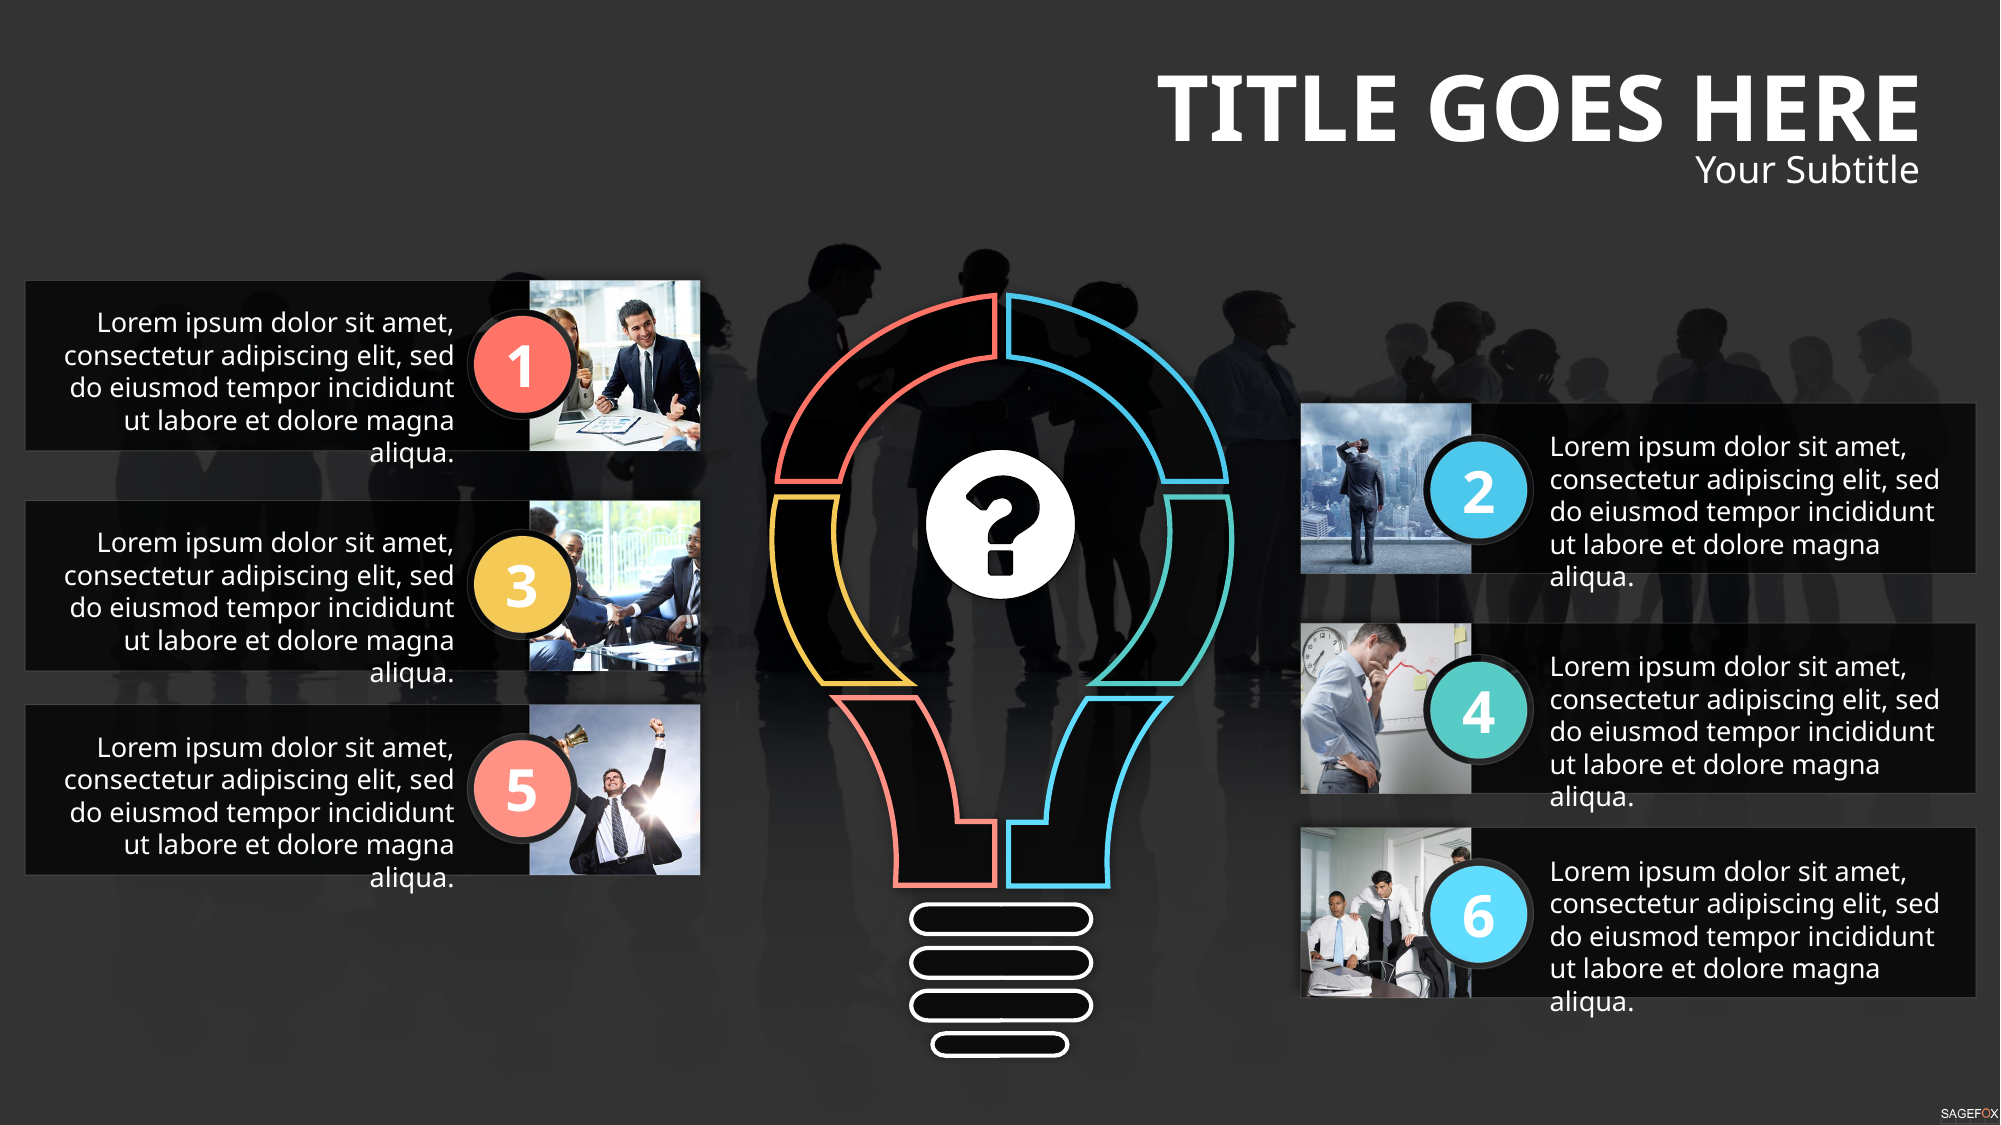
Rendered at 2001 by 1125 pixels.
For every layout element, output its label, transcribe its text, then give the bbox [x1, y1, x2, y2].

text_box Lorem ipsum dolor sit amet, consectetur adipiscing elit, sed do eiusmod tempor incididunt ut labore et dolore magna aliqua. [1549, 854, 1965, 1017]
text_box [531, 279, 702, 452]
text_box Lorem ipsum dolor sit amet, consectetur adipiscing elit, sed do eiusmod tempor incididunt ut labore et dolore magna aliqua. [39, 525, 455, 689]
text_box [24, 499, 531, 672]
text_box [832, 696, 996, 887]
text_box [910, 903, 1093, 936]
text_box [770, 495, 914, 685]
text_box 3 [473, 535, 572, 634]
text_box [24, 703, 531, 877]
text_box [1473, 826, 1977, 999]
text_box 6 [1429, 864, 1529, 964]
text_box [24, 279, 531, 452]
text_box Lorem ipsum dolor sit amet, consectetur adipiscing elit, sed do eiusmod tempor incididunt ut labore et dolore magna aliqua. [1549, 429, 1965, 593]
text_box [1473, 402, 1977, 575]
text_box [1299, 622, 1473, 795]
text_box [910, 989, 1093, 1022]
text_box [1007, 294, 1228, 483]
text_box [1089, 495, 1233, 685]
text_box [910, 946, 1093, 979]
text_box [776, 294, 996, 483]
text_box Lorem ipsum dolor sit amet, consectetur adipiscing elit, sed do eiusmod tempor incididunt ut labore et dolore magna aliqua. [39, 305, 455, 469]
text_box [531, 703, 702, 877]
text_box [1473, 622, 1977, 795]
text_box [1299, 402, 1473, 575]
text_box 1 [473, 314, 572, 414]
text_box [931, 1032, 1069, 1057]
text_box [531, 499, 702, 672]
text_box 5 [473, 739, 572, 839]
text_box [1007, 697, 1171, 888]
text_box 4 [1429, 660, 1529, 760]
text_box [1035, 42, 1939, 199]
text_box [925, 449, 1076, 600]
text_box Lorem ipsum dolor sit amet, consectetur adipiscing elit, sed do eiusmod tempor incididunt ut labore et dolore magna aliqua. [39, 729, 455, 893]
text_box 2 [1429, 440, 1529, 540]
picture [0, 0, 2001, 1125]
text_box [1299, 826, 1473, 999]
text_box Lorem ipsum dolor sit amet, consectetur adipiscing elit, sed do eiusmod tempor incididunt ut labore et dolore magna aliqua. [1549, 649, 1965, 813]
